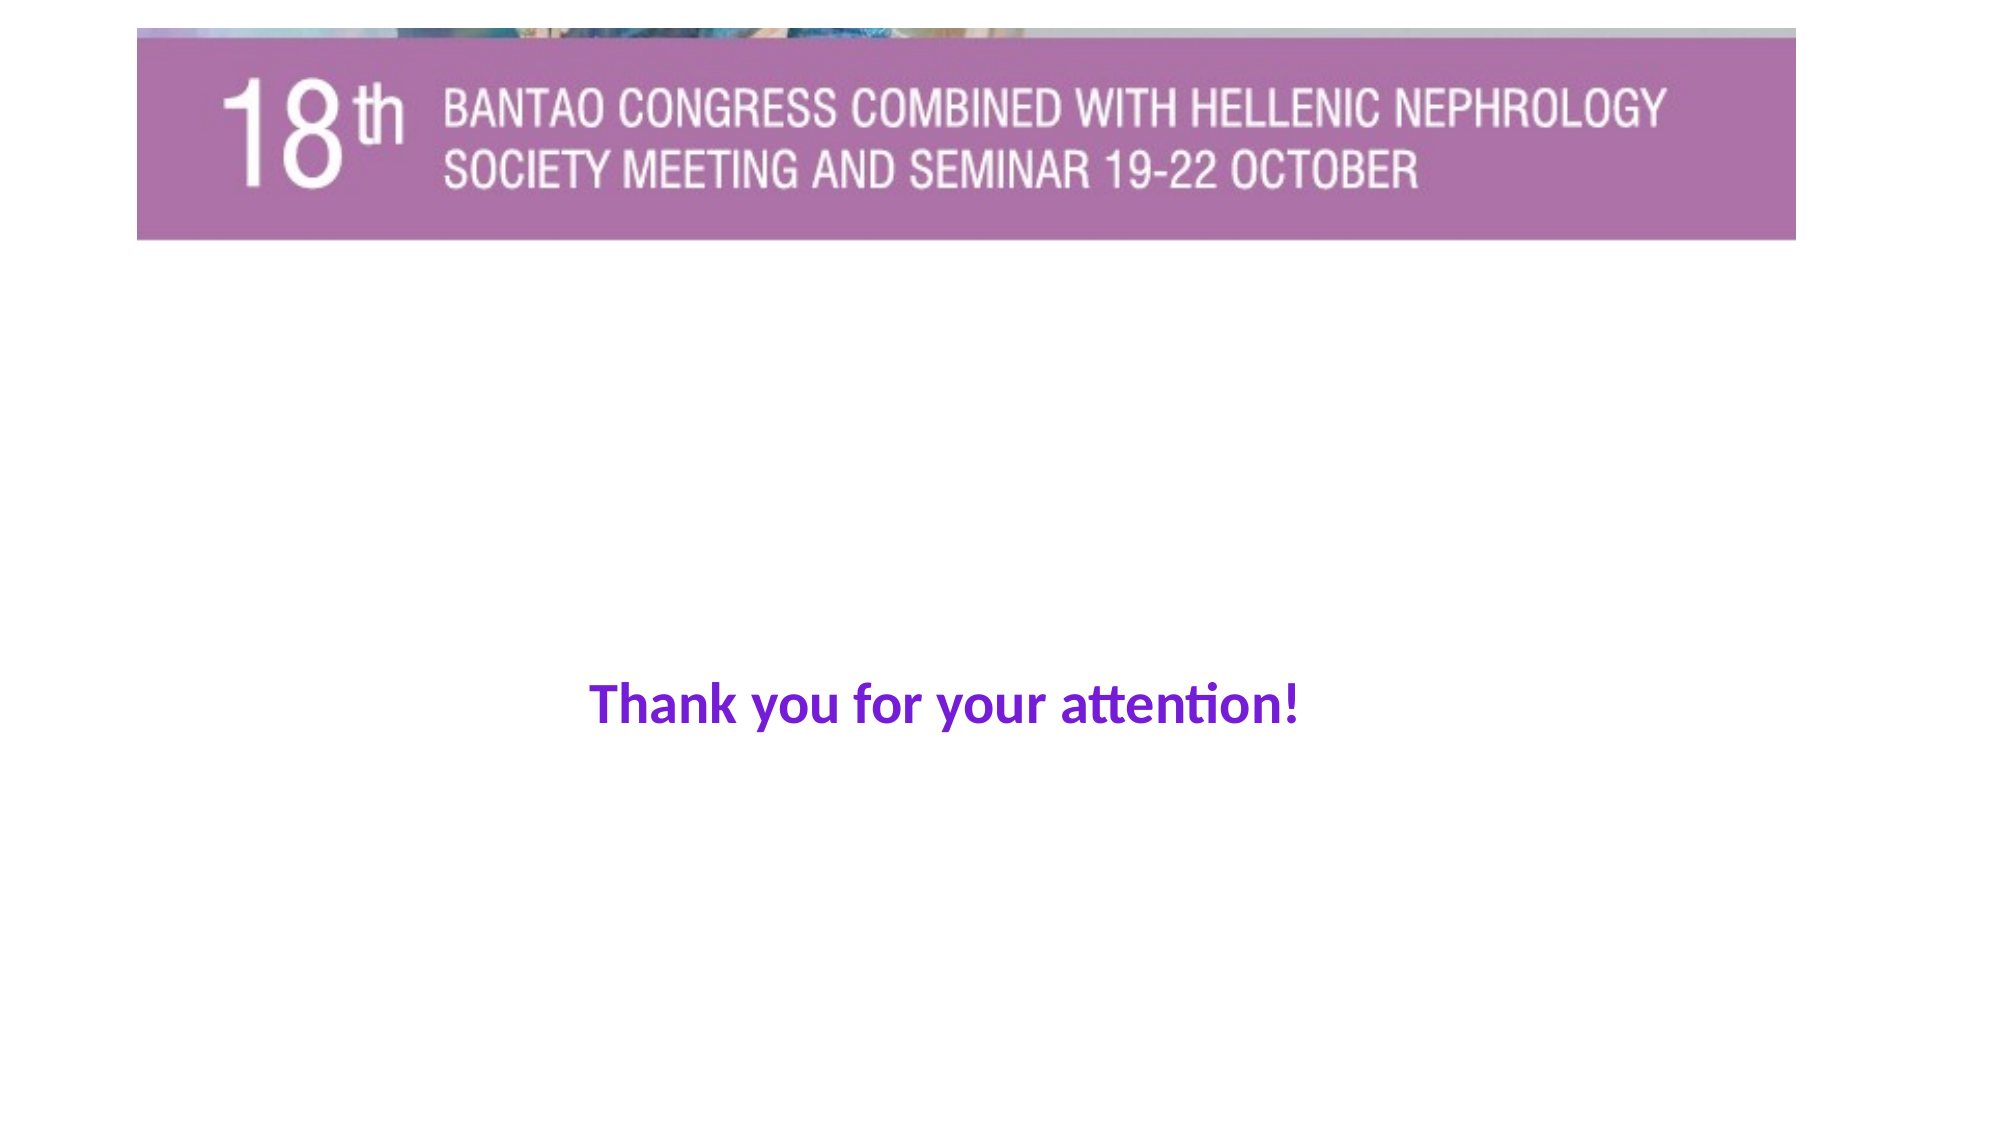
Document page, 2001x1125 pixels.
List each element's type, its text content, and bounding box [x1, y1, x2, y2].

text_box Thank you for your attention! [575, 623, 1358, 743]
picture [136, 28, 1796, 251]
